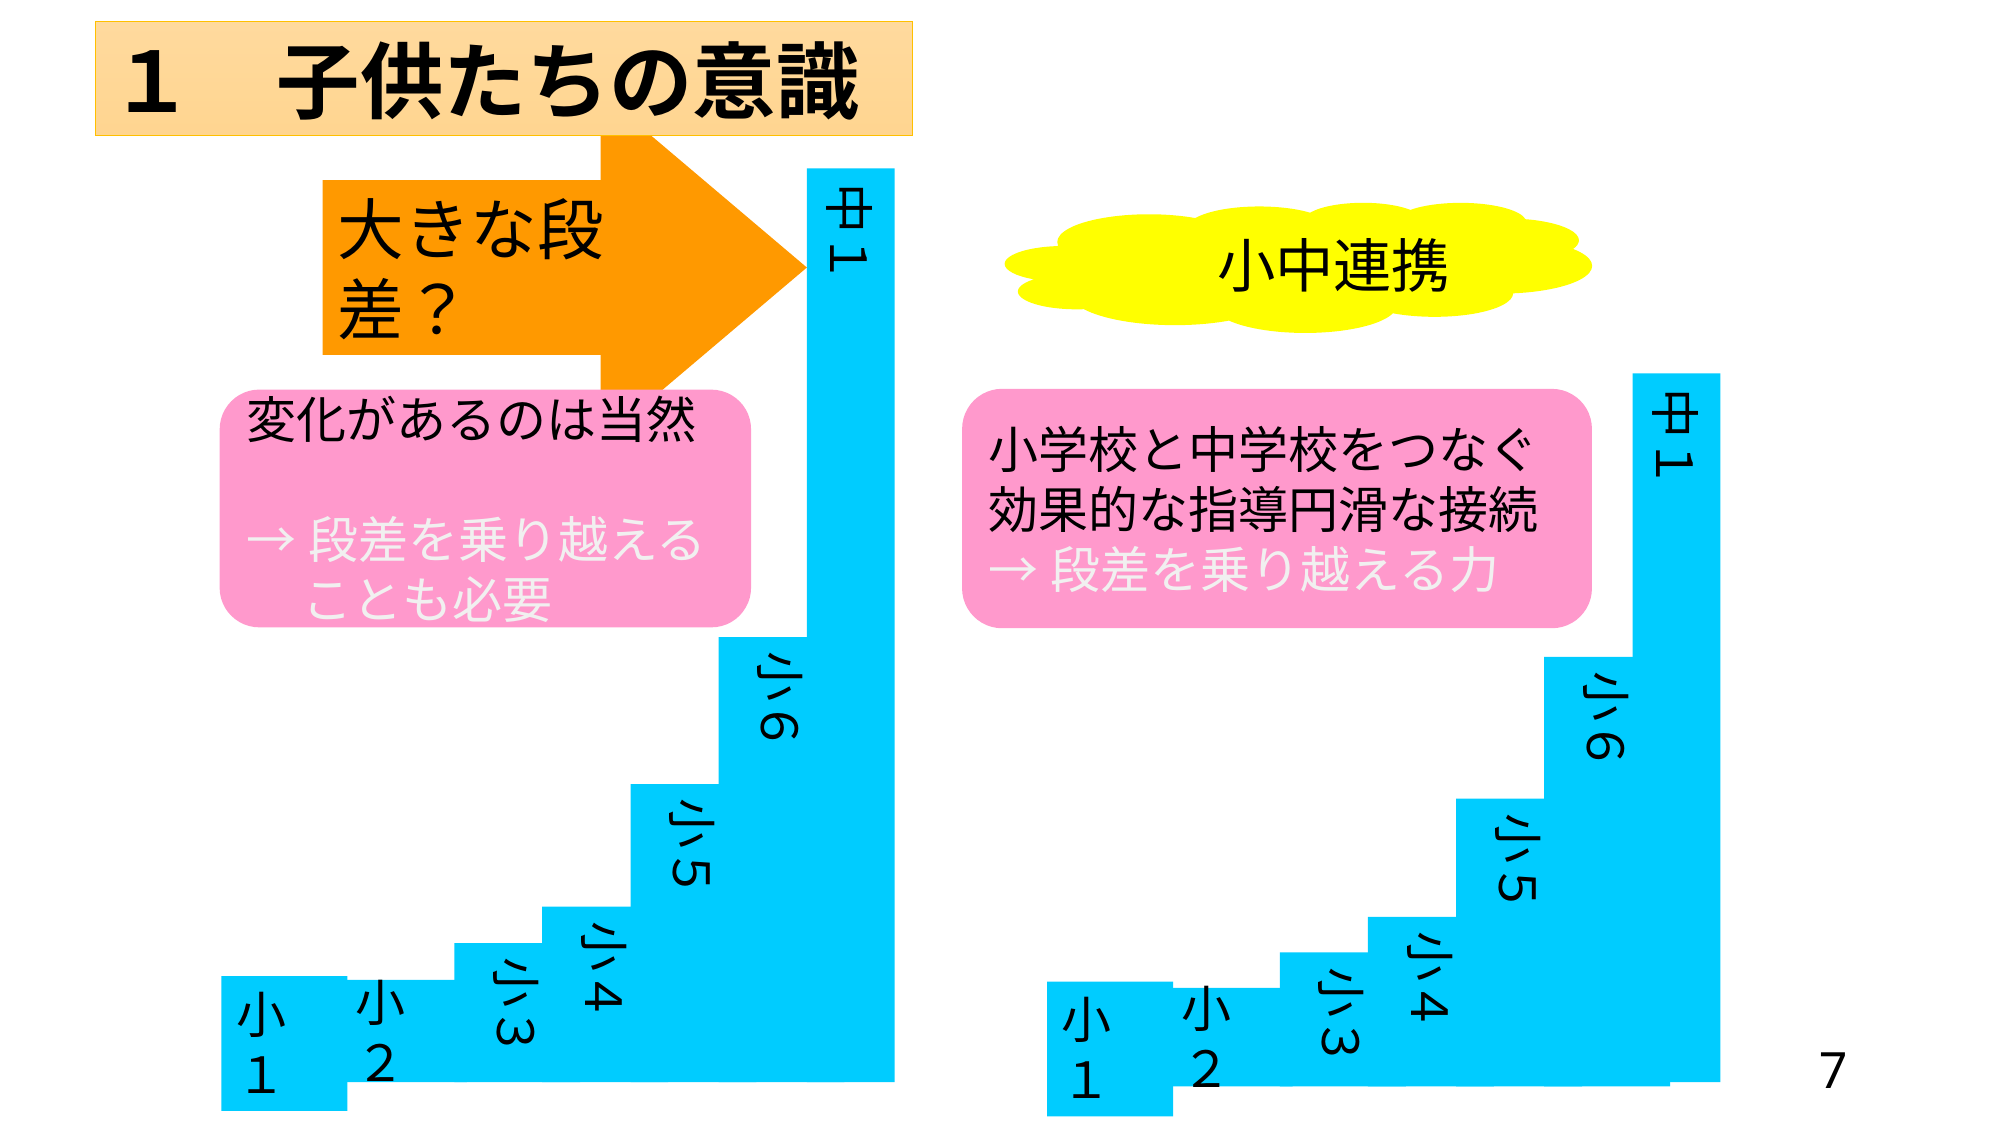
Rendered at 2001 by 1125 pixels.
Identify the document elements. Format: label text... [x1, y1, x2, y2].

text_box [1047, 373, 1721, 1087]
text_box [221, 168, 895, 1083]
text_box １ 子供たちの意識 [95, 21, 913, 136]
slide_number 7 [1412, 1042, 1863, 1103]
text_box 小学校と中学校をつなぐ 効果的な指導円滑な接続 →段差を乗り越える力 [962, 388, 1047, 629]
text_box 小中連携 [1004, 202, 1593, 333]
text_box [1118, 1011, 1269, 1125]
text_box 大きな段差？ [600, 136, 690, 168]
